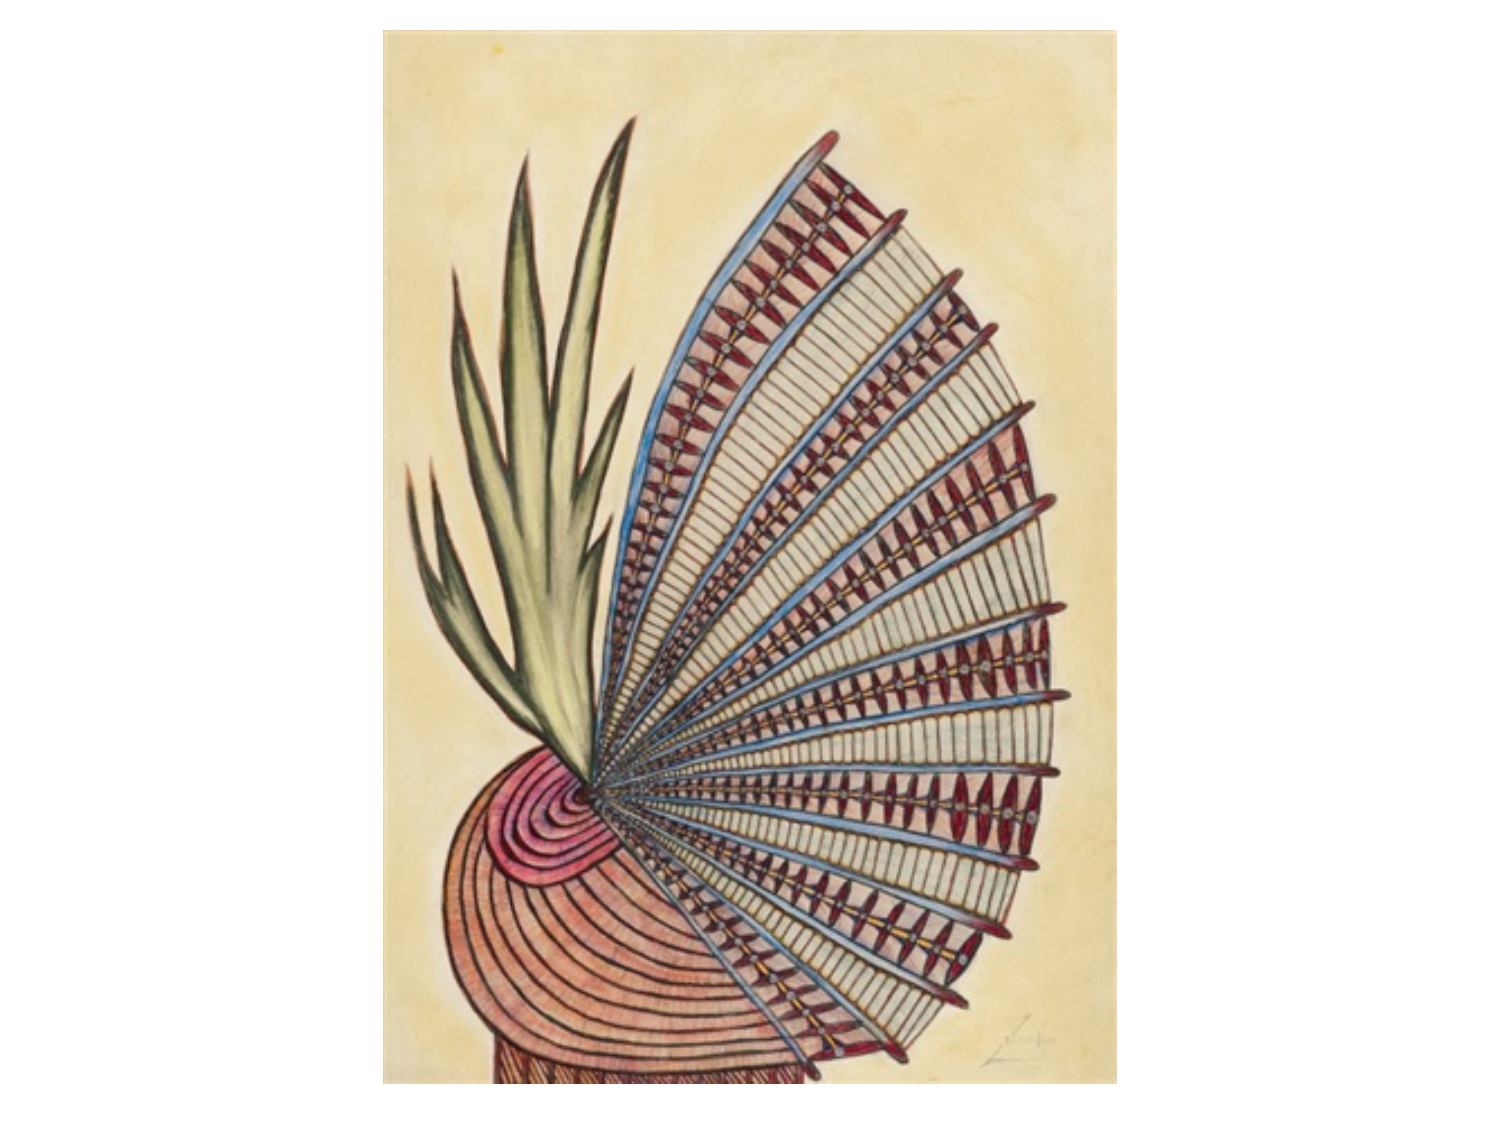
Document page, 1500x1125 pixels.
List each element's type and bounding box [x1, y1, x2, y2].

picture [383, 30, 1117, 1084]
